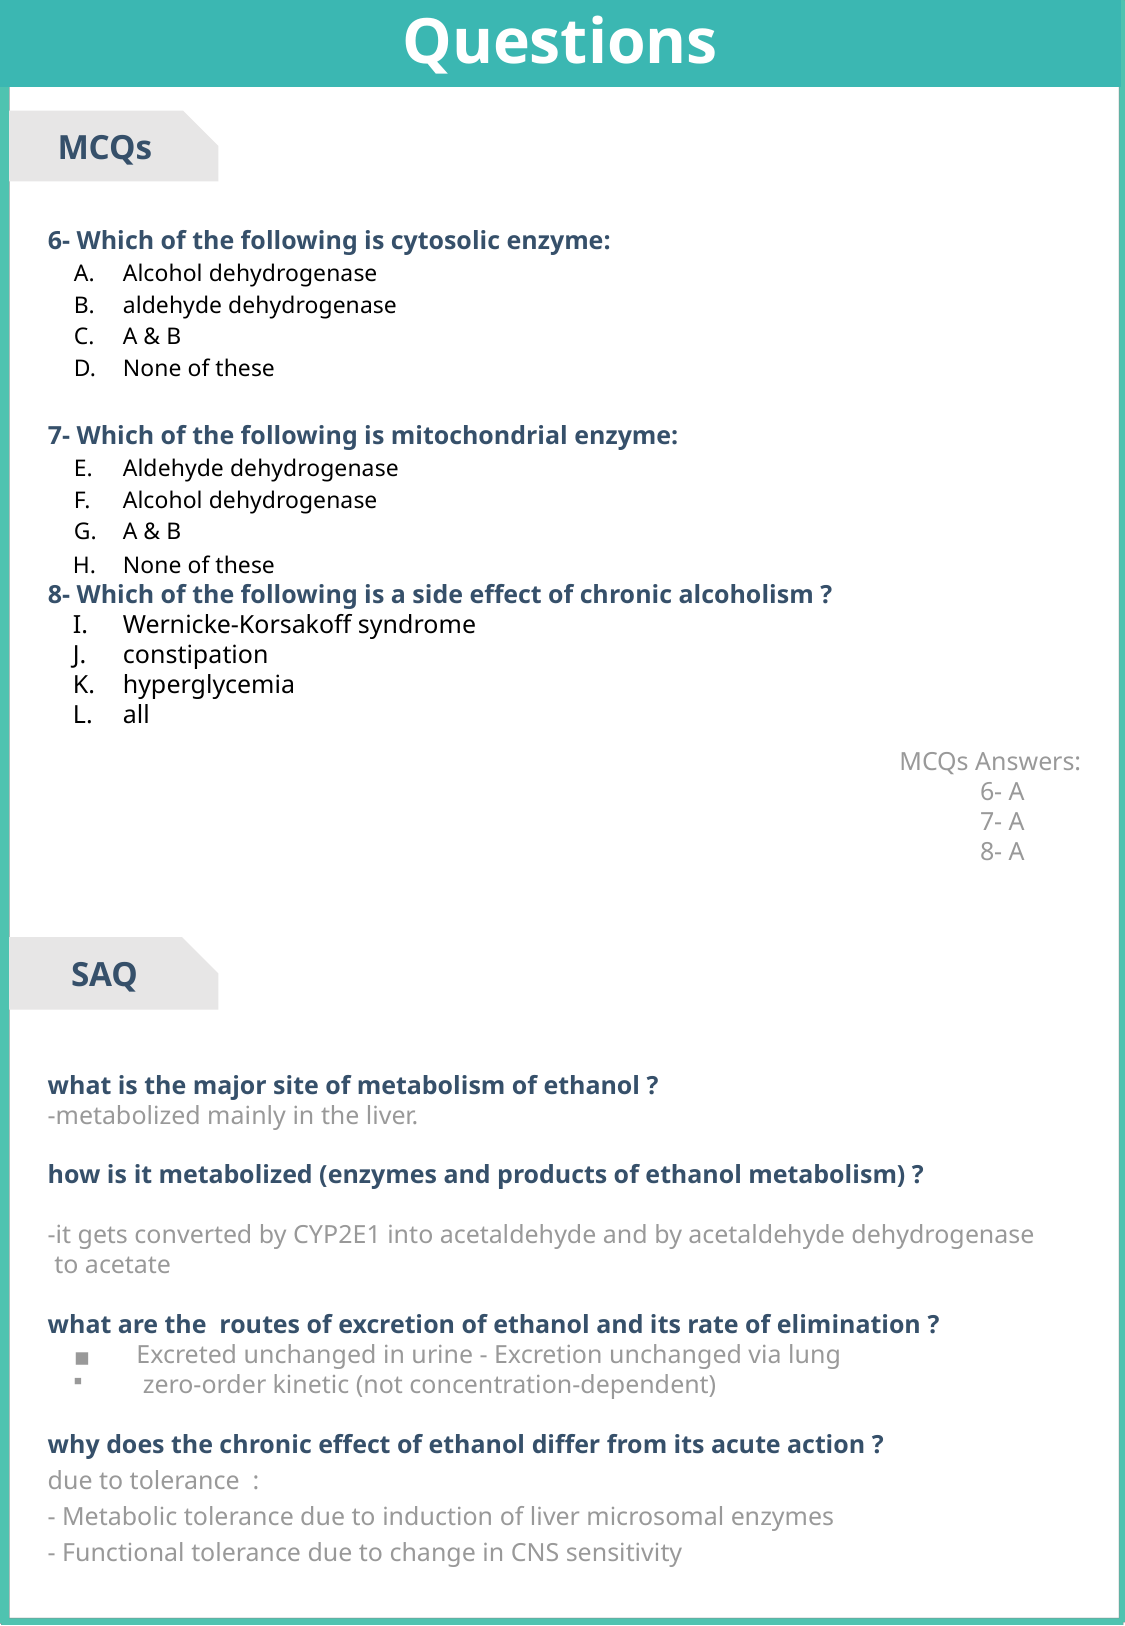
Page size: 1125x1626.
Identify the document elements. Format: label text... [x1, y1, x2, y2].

text_box 6- Which of the following is cytosolic enzyme: Alcohol dehydrogenase aldehyde dehydrogenase A & B None of these 7- Which of the following is mitochondrial enzyme: Aldehyde dehydrogenase Alcohol dehydrogenase A & B None of these 8- Which of the following is a side effect of chronic alcoholism ? Wernicke-Korsakoff syndrome constipation hyperglycemia all [32, 205, 1088, 768]
text_box SAQ [9, 937, 219, 1010]
picture [0, 0, 1125, 1625]
text_box MCQs [9, 110, 219, 182]
text_box MCQs Answers: 6- A 7- A 8- A [884, 730, 1121, 895]
text_box what is the major site of metabolism of ethanol ? -metabolized mainly in the liver. how is it metabolized (enzymes and products of ethanol metabolism) ? -it gets converted by CYP2E1 into acetaldehyde and by acetaldehyde dehydrogenase to acetate what are the routes of excretion of ethanol and its rate of elimination ? Excreted unchanged in urine - Excretion unchanged via lung zero-order kinetic (not concentration-dependent) why does the chronic effect of ethanol differ from its acute action ? due to tolerance : - Metabolic tolerance due to induction of liver microsomal enzymes - Functional tolerance due to change in CNS sensitivity [32, 1054, 1121, 1617]
text_box Questions [0, 0, 1121, 87]
